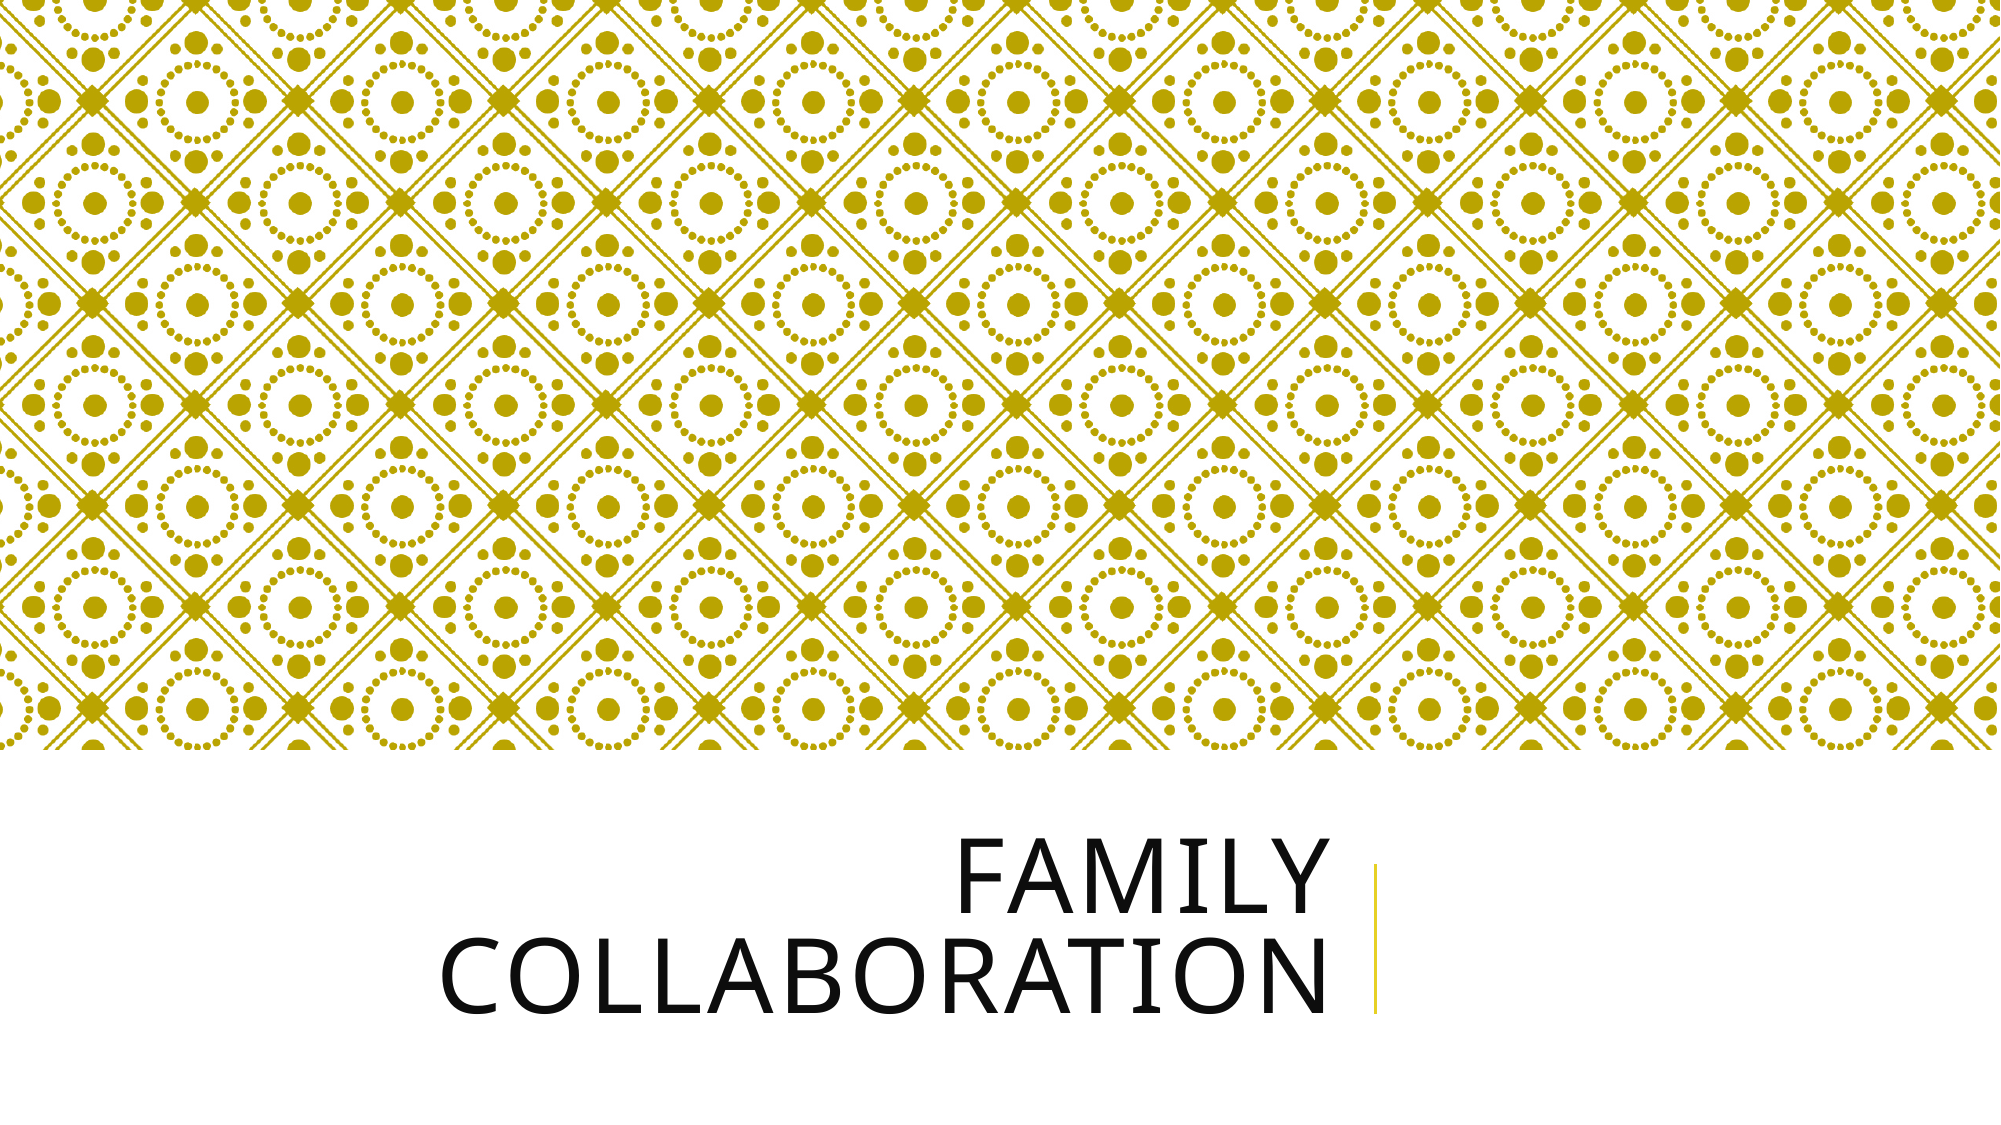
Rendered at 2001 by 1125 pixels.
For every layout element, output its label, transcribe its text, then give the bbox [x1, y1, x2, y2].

title Family Collaboration [75, 813, 1350, 1054]
